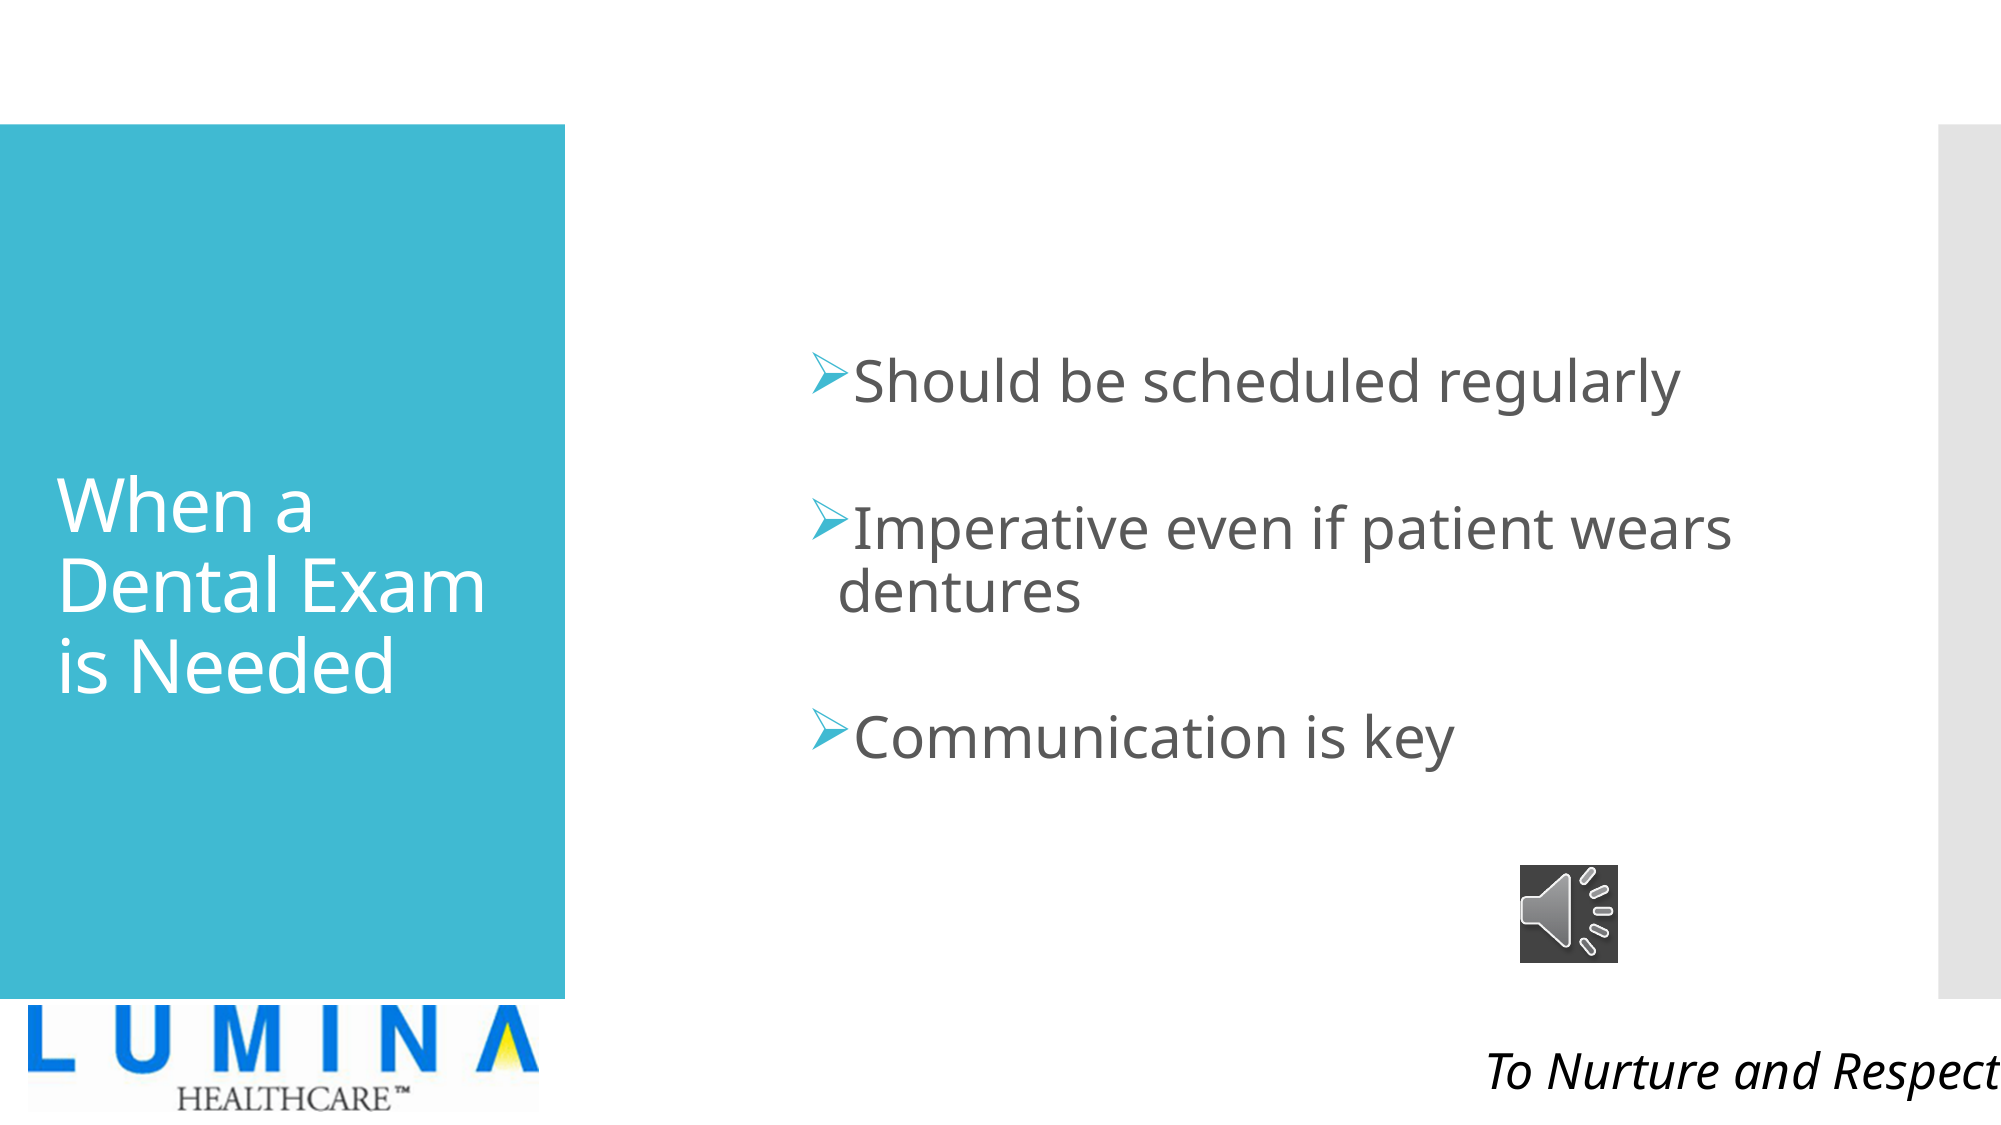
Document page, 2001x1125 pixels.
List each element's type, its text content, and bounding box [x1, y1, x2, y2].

title When a Dental Exam is Needed [41, 184, 525, 940]
picture [1518, 863, 1620, 965]
text_box To Nurture and Respect [1019, 998, 2000, 1125]
picture [27, 1005, 539, 1112]
list Should be scheduled regularly Imperative even if patient wears dentures Communication is key [634, 141, 1835, 982]
